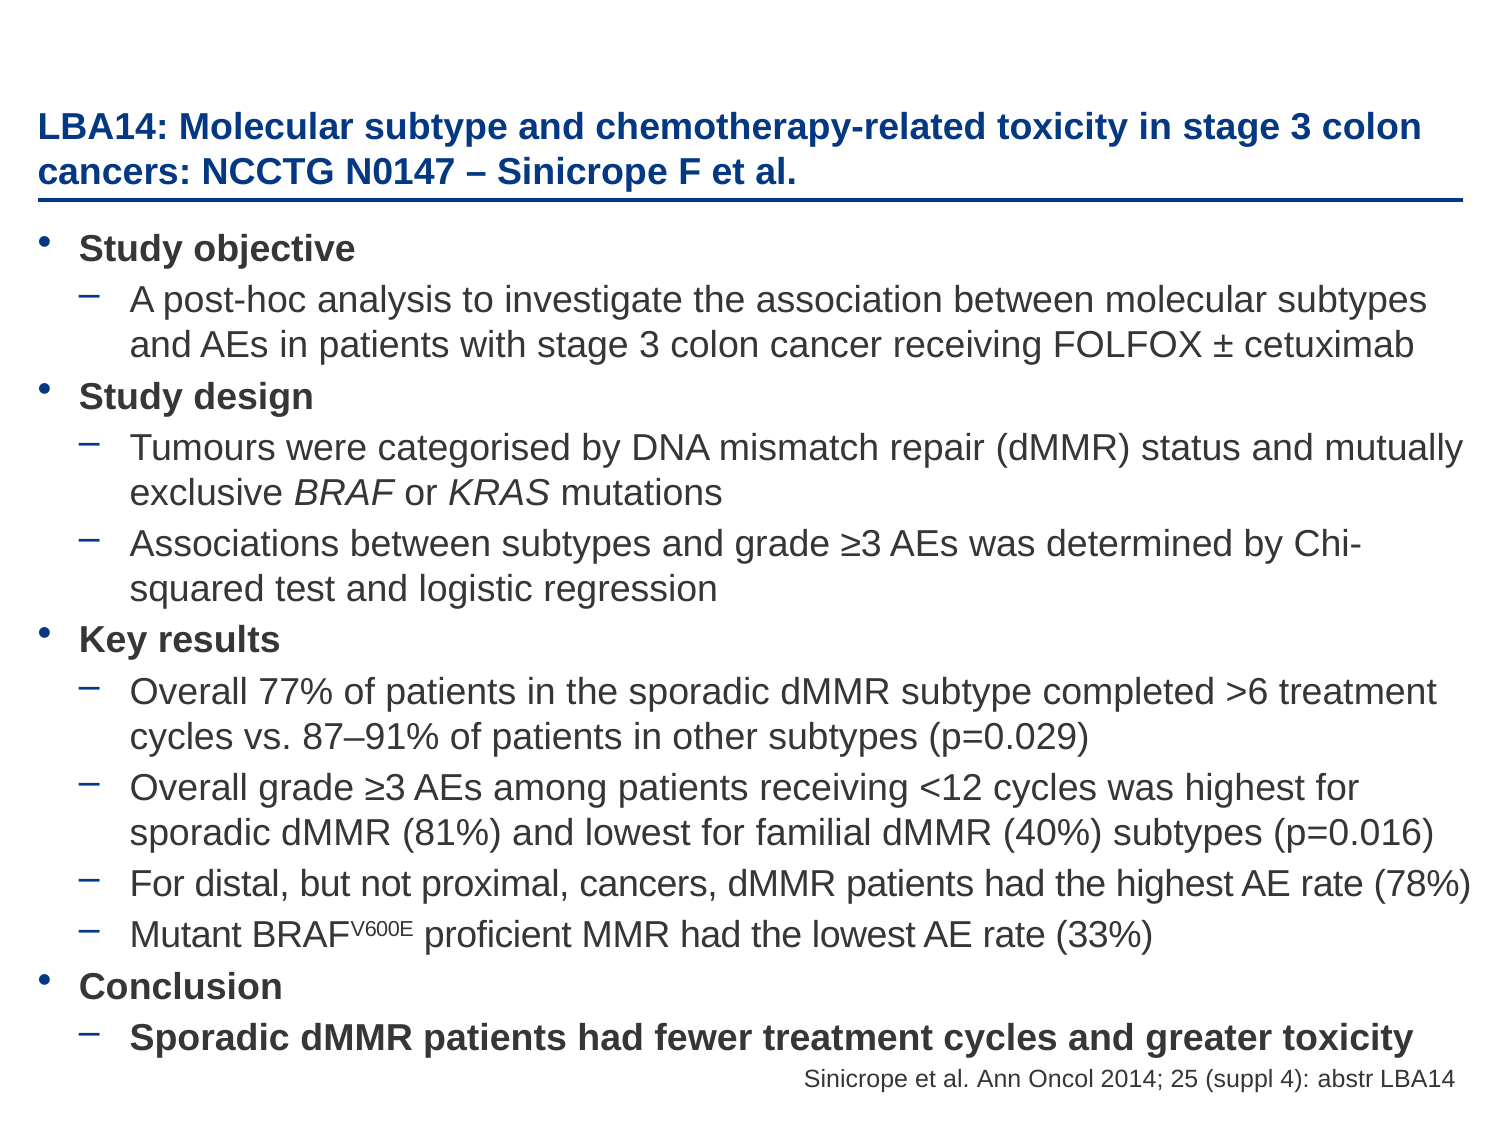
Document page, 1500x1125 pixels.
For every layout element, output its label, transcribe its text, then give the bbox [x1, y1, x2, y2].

list Study objective A post-hoc analysis to investigate the association between molecular subtypes and AEs in patients with stage 3 colon cancer receiving FOLFOX ± cetuximab Study design Tumours were categorised by DNA mismatch repair (dMMR) status and mutually exclusive BRAF or KRAS mutations Associations between subtypes and grade ≥3 AEs was determined by Chi-squared test and logistic regression Key results Overall 77% of patients in the sporadic dMMR subtype completed >6 treatment cycles vs. 87–91% of patients in other subtypes (p=0.029) Overall grade ≥3 AEs among patients receiving <12 cycles was highest for sporadic dMMR (81%) and lowest for familial dMMR (40%) subtypes (p=0.016) For distal, but not proximal, cancers, dMMR patients had the highest AE rate (78%) Mutant BRAFV600E proficient MMR had the lowest AE rate (33%) Conclusion Sporadic dMMR patients had fewer treatment cycles and greater toxicity [37, 216, 1480, 1088]
text_box Sinicrope et al. Ann Oncol 2014; 25 (suppl 4): abstr LBA14 [803, 1062, 1456, 1093]
title LBA14: Molecular subtype and chemotherapy-related toxicity in stage 3 colon cancers: NCCTG N0147 – Sinicrope F et al. [37, 37, 1463, 192]
